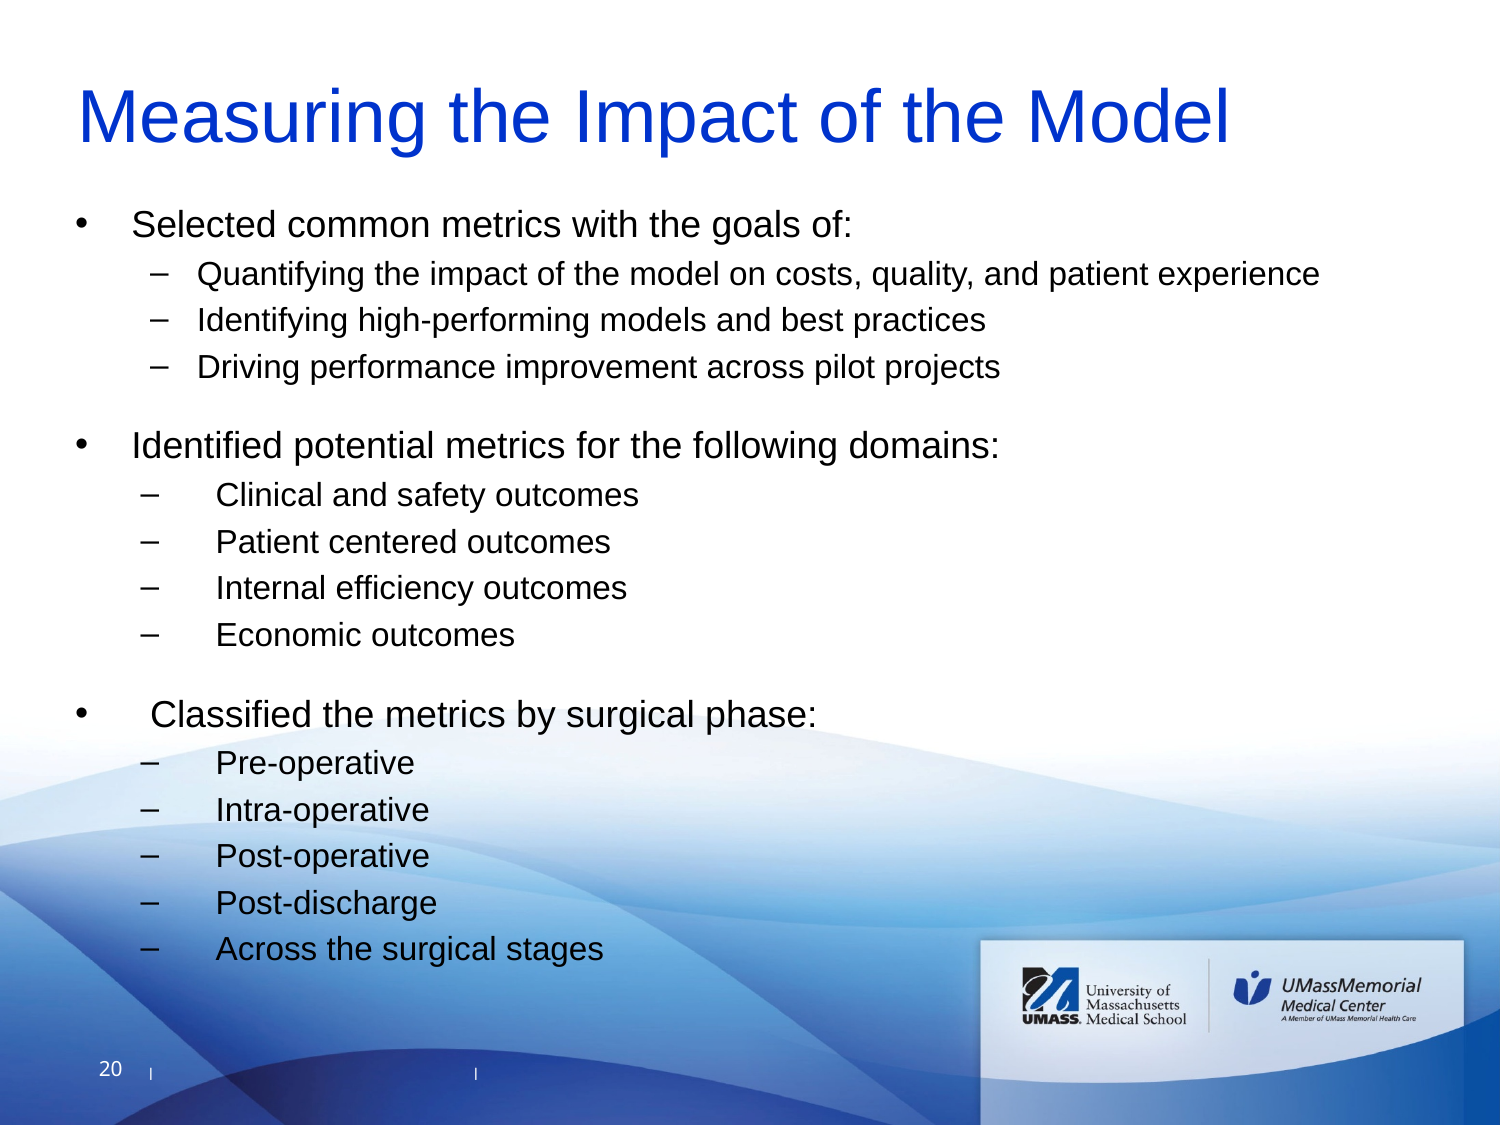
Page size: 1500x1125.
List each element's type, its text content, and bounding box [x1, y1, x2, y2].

slide_number 20 [75, 1040, 138, 1100]
picture [0, 0, 1500, 1125]
title Measuring the Impact of the Model [62, 0, 1413, 225]
text_box Selected common metrics with the goals of: Quantifying the impact of the model on costs, quality, and patient experience Identifying high-performing models and best practices Driving performance improvement across pilot projects Identified potential metrics for the following domains: Clinical and safety outcomes Patient centered outcomes Internal efficiency outcomes Economic outcomes Classified the metrics by surgical phase: Pre-operative Intra-operative Post-operative Post-discharge Across the surgical stages [74, 200, 1488, 913]
